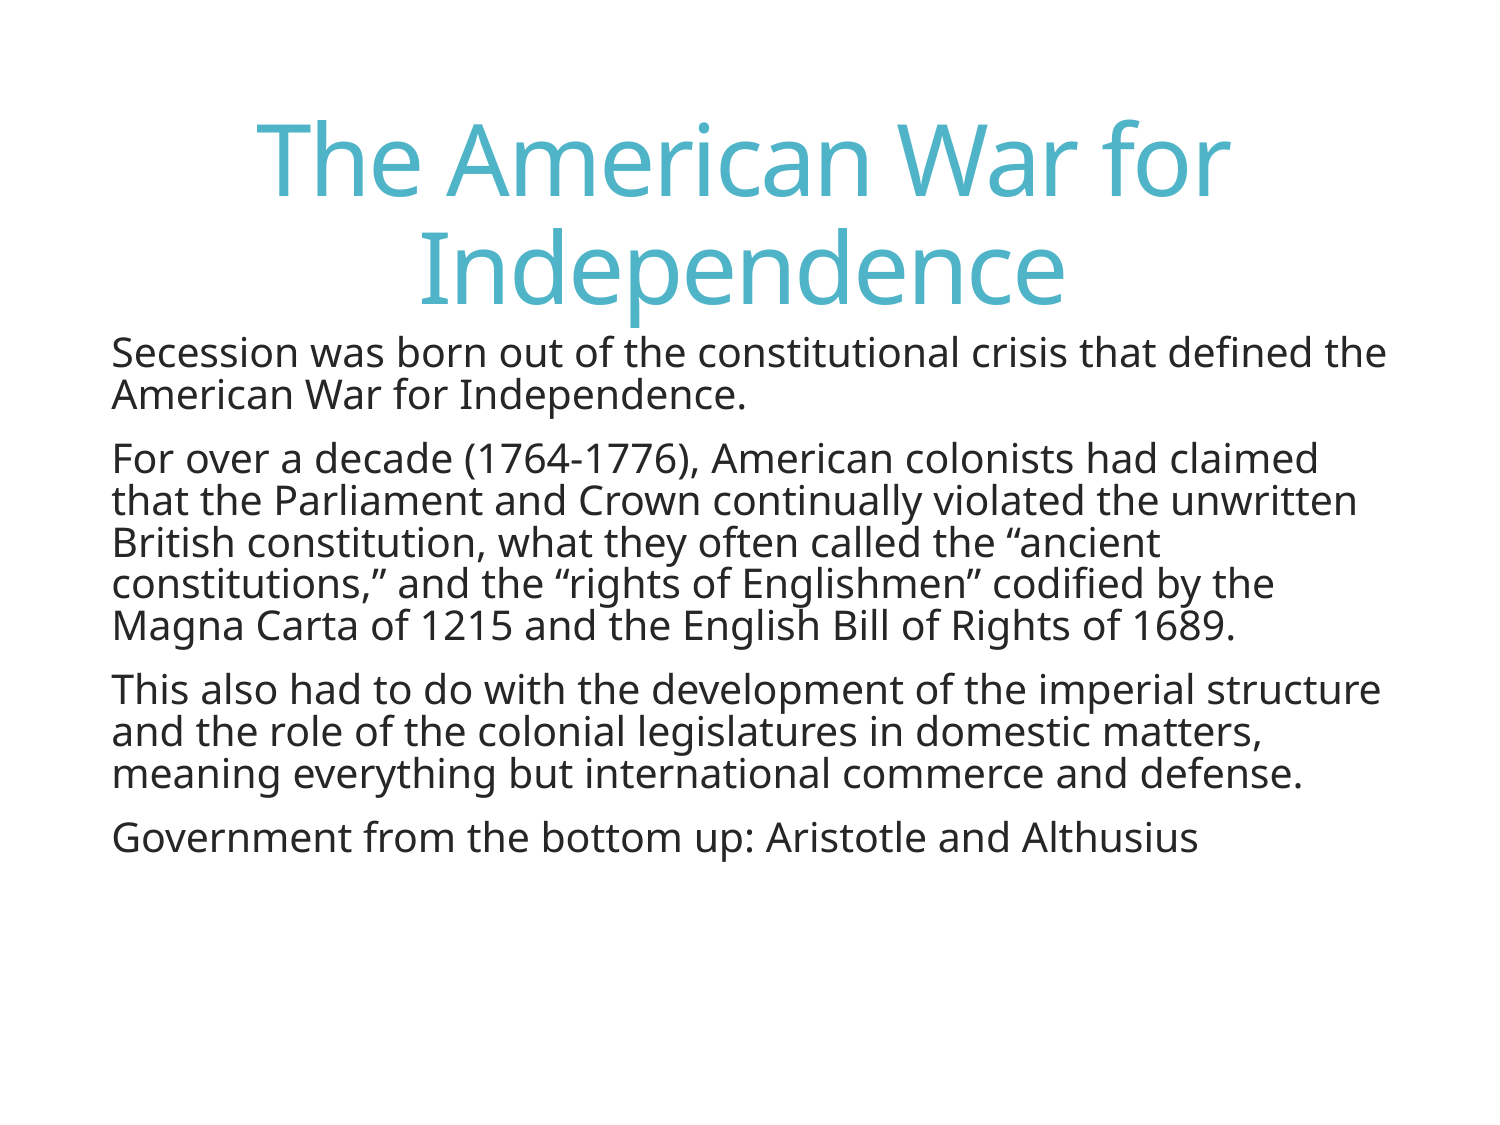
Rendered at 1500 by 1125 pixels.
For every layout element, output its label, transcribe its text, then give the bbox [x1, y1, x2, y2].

list Secession was born out of the constitutional crisis that defined the American War for Independence. For over a decade (1764-1776), American colonists had claimed that the Parliament and Crown continually violated the unwritten British constitution, what they often called the “ancient constitutions,” and the “rights of Englishmen” codified by the Magna Carta of 1215 and the English Bill of Rights of 1689. This also had to do with the development of the imperial structure and the role of the colonial legislatures in domestic matters, meaning everything but international commerce and defense. Government from the bottom up: Aristotle and Althusius [83, 326, 1407, 945]
title The American War for Independence [80, 81, 1407, 354]
